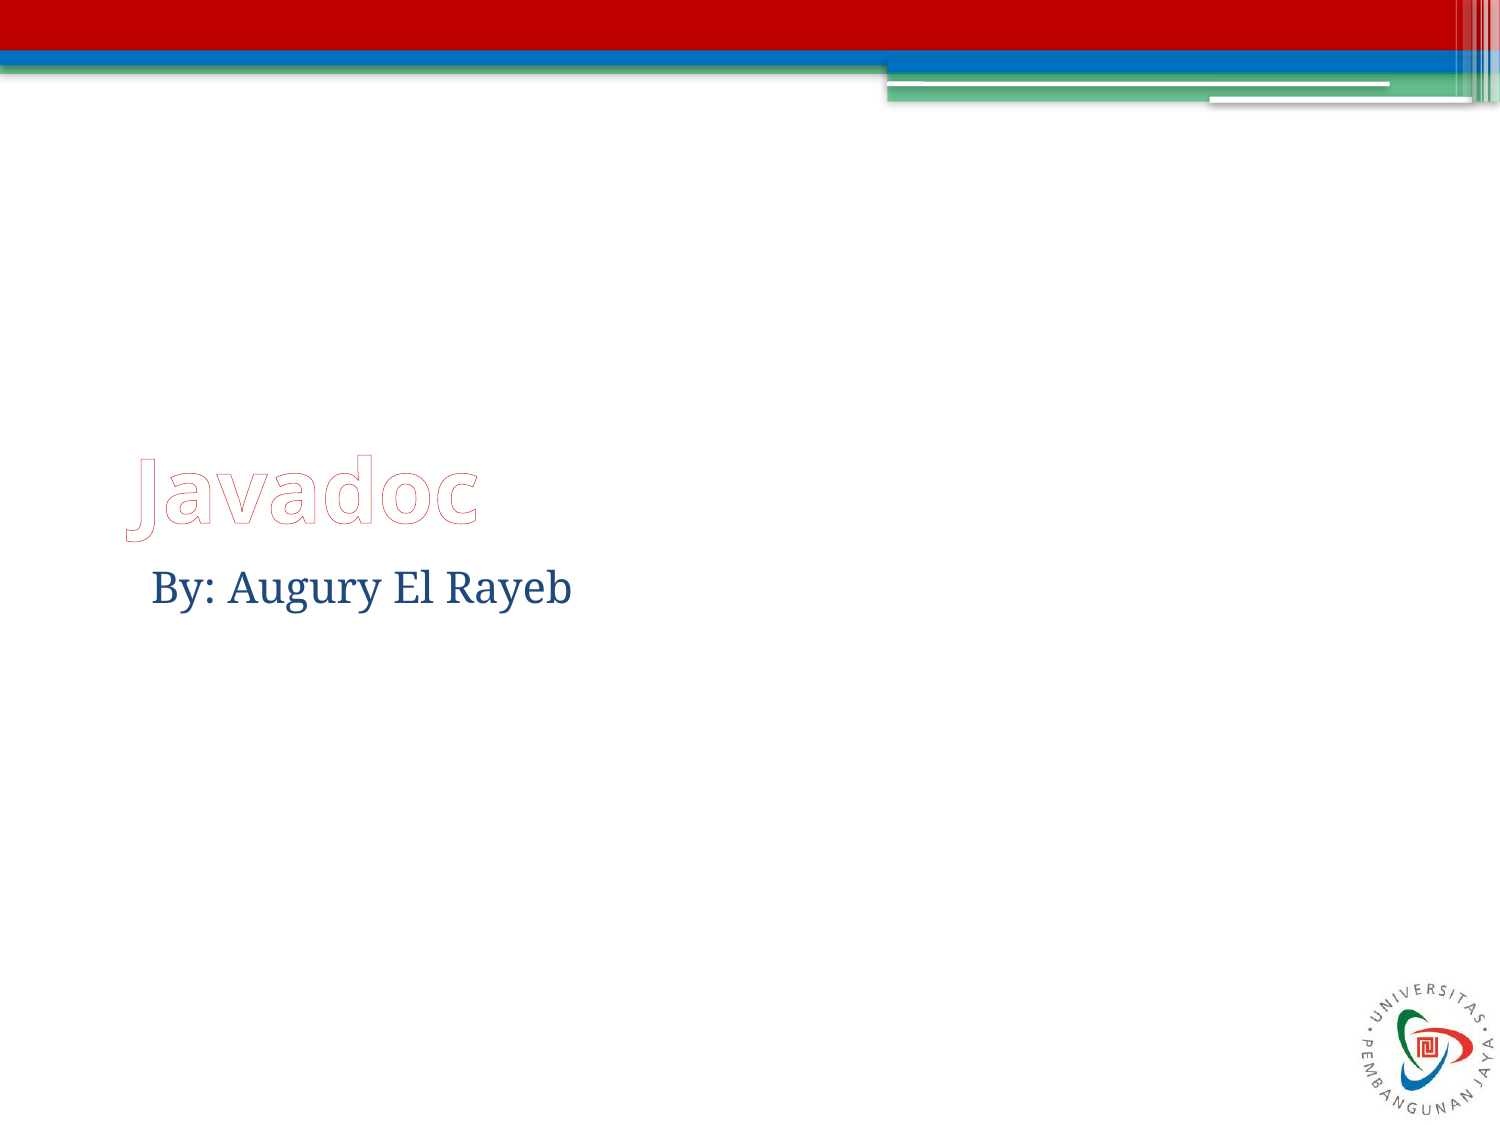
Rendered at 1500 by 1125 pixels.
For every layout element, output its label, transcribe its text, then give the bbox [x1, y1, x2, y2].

list By: Augury El Rayeb [118, 552, 1394, 800]
picture [1352, 975, 1500, 1125]
title Javadoc [118, 324, 1394, 549]
